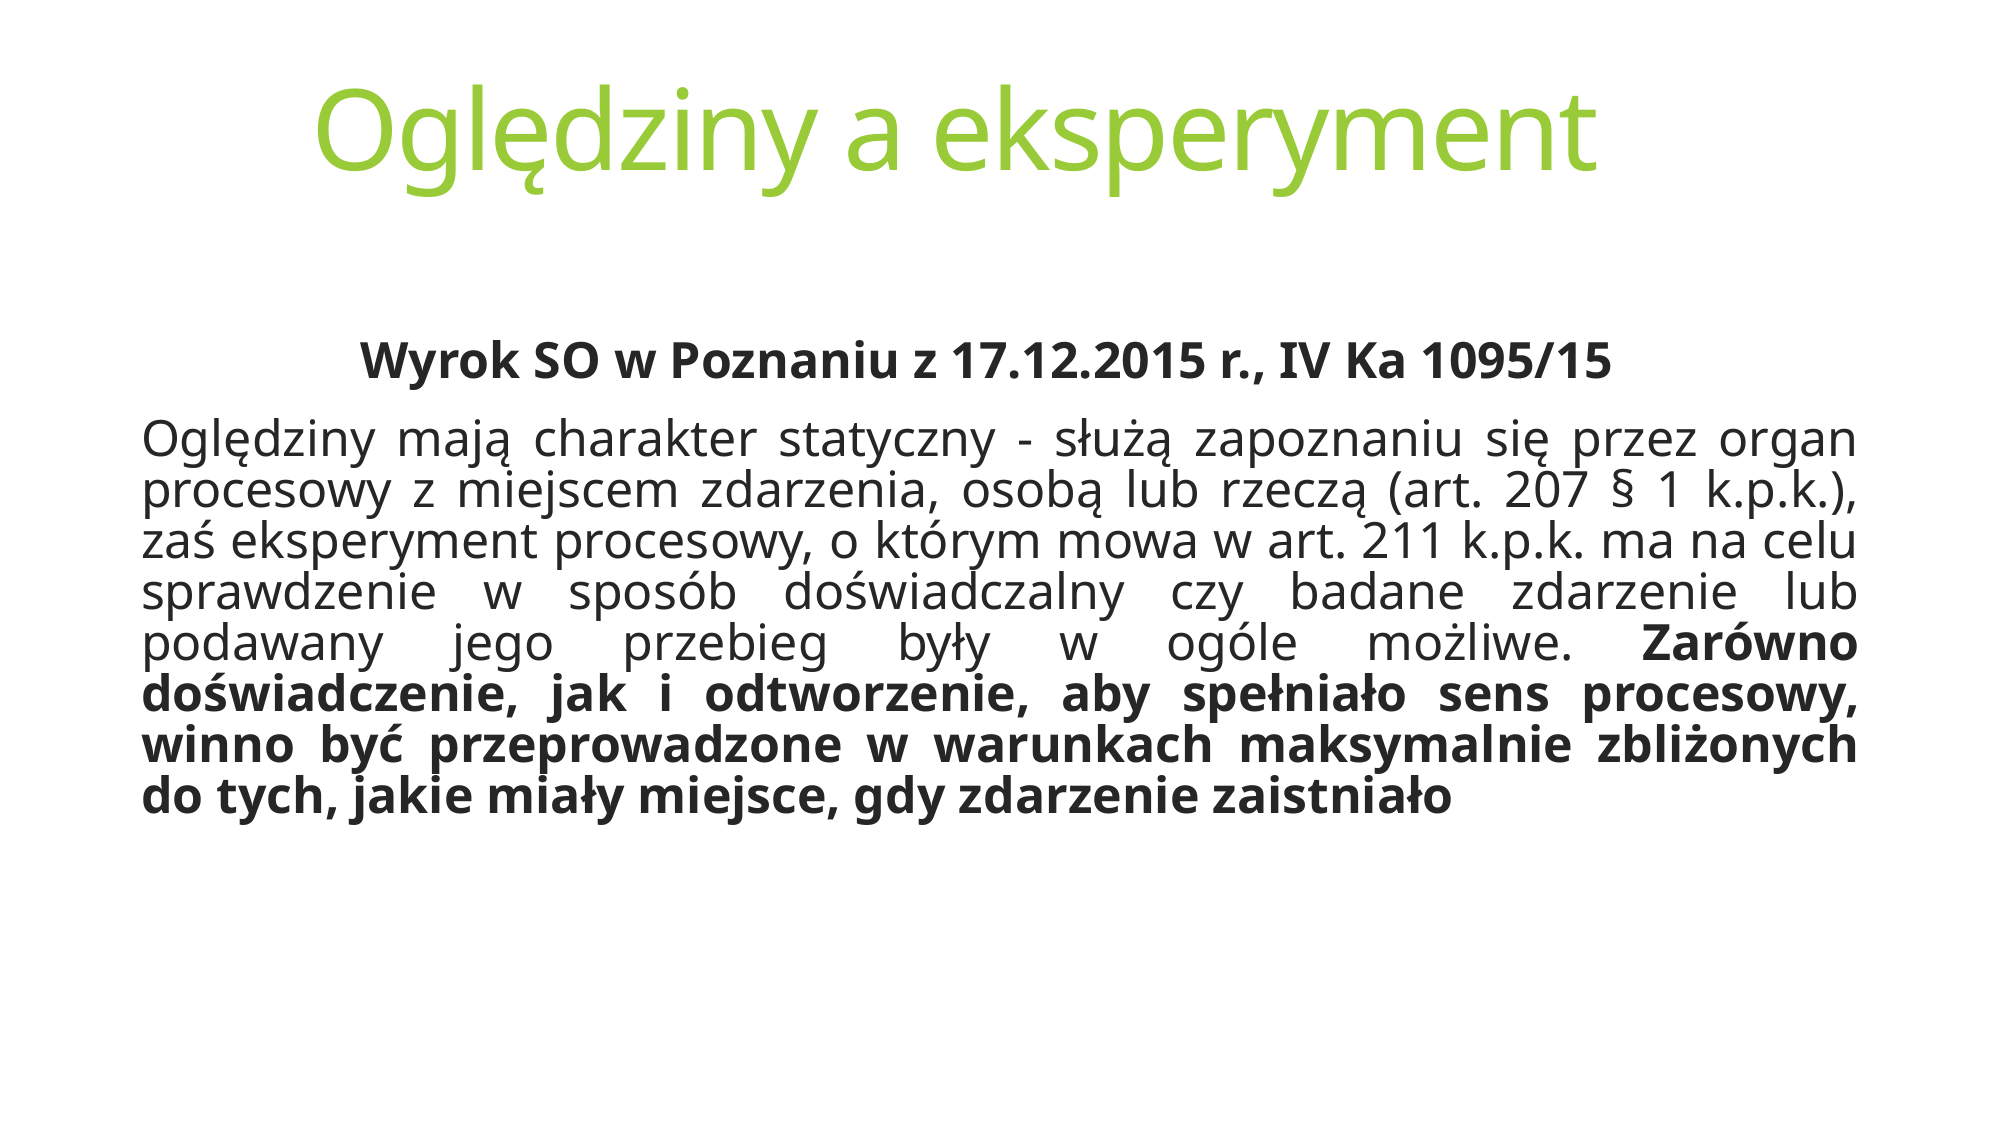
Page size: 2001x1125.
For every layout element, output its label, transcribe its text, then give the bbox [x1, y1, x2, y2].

list Wyrok SO w Poznaniu z 17.12.2015 r., IV Ka 1095/15 Oględziny mają charakter statyczny - służą zapoznaniu się przez organ procesowy z miejscem zdarzenia, osobą lub rzeczą (art. 207 § 1 k.p.k.), zaś eksperyment procesowy, o którym mowa w art. 211 k.p.k. ma na celu sprawdzenie w sposób doświadczalny czy badane zdarzenie lub podawany jego przebieg były w ogóle możliwe. Zarówno doświadczenie, jak i odtworzenie, aby spełniało sens procesowy, winno być przeprowadzone w warunkach maksymalnie zbliżonych do tych, jakie miały miejsce, gdy zdarzenie zaistniało [111, 329, 1876, 948]
title Oględziny a eksperyment [296, 0, 2000, 272]
